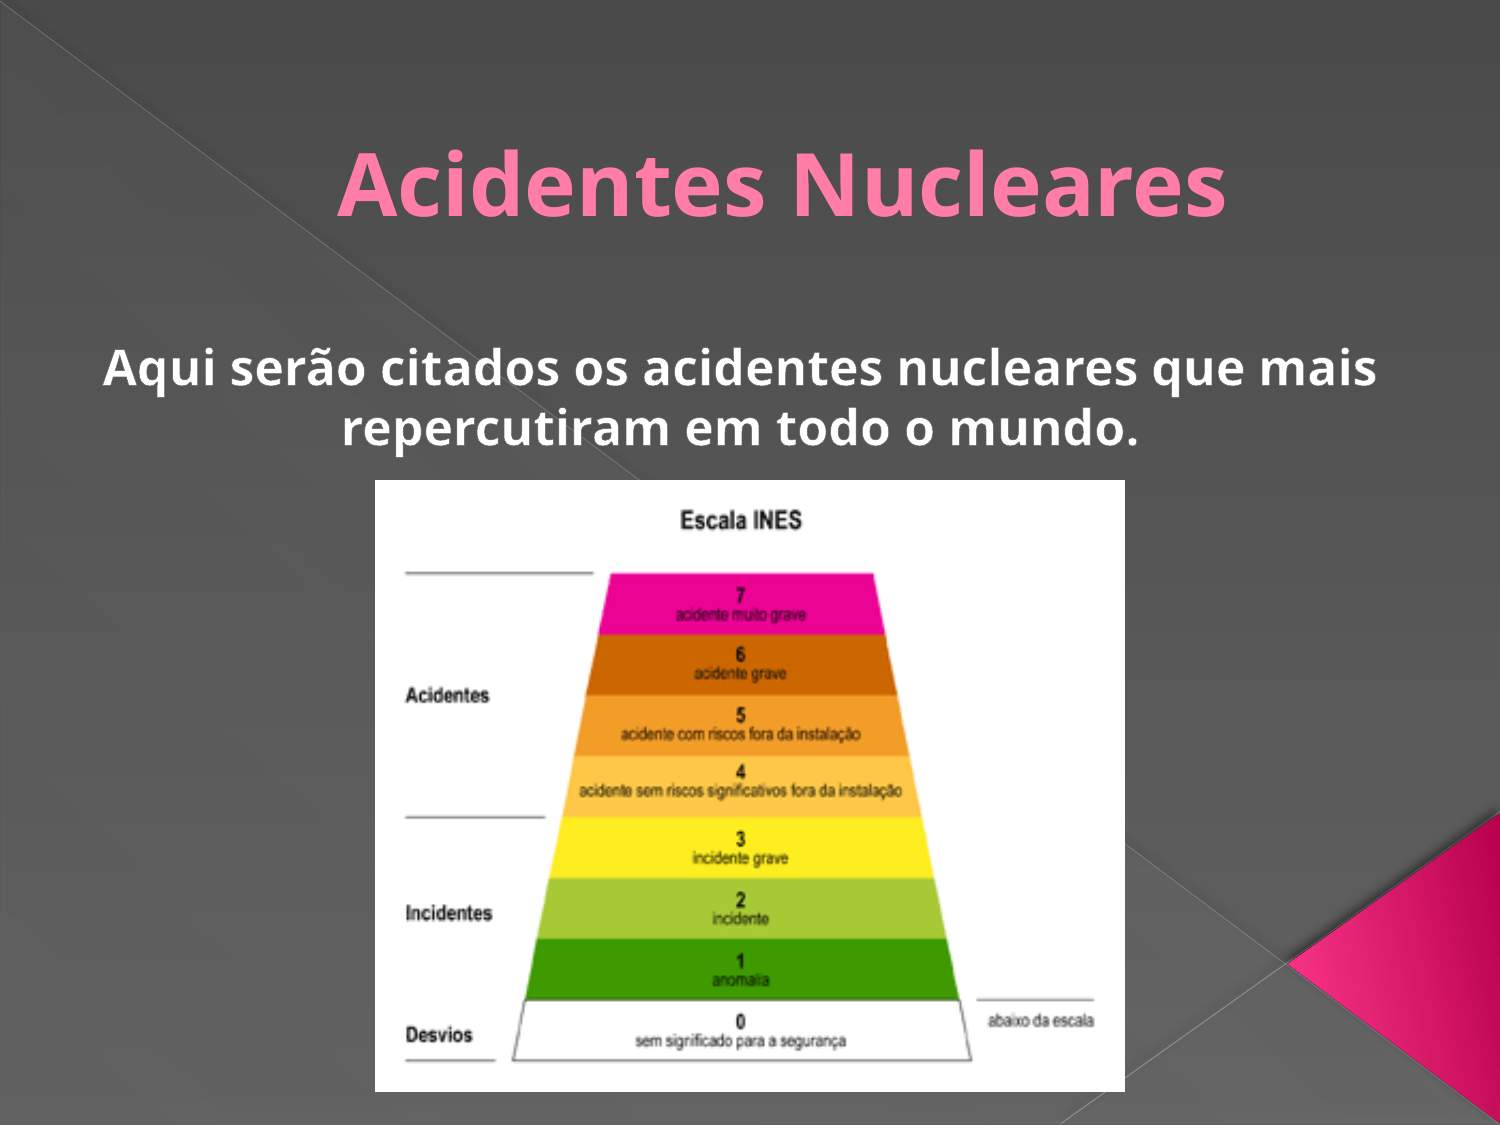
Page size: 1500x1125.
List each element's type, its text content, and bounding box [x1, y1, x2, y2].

picture [374, 480, 1126, 1092]
subtitle Aqui serão citados os acidentes nucleares que mais repercutiram em todo o mundo. [82, 328, 1405, 616]
title Acidentes Nucleares [82, 0, 1405, 242]
